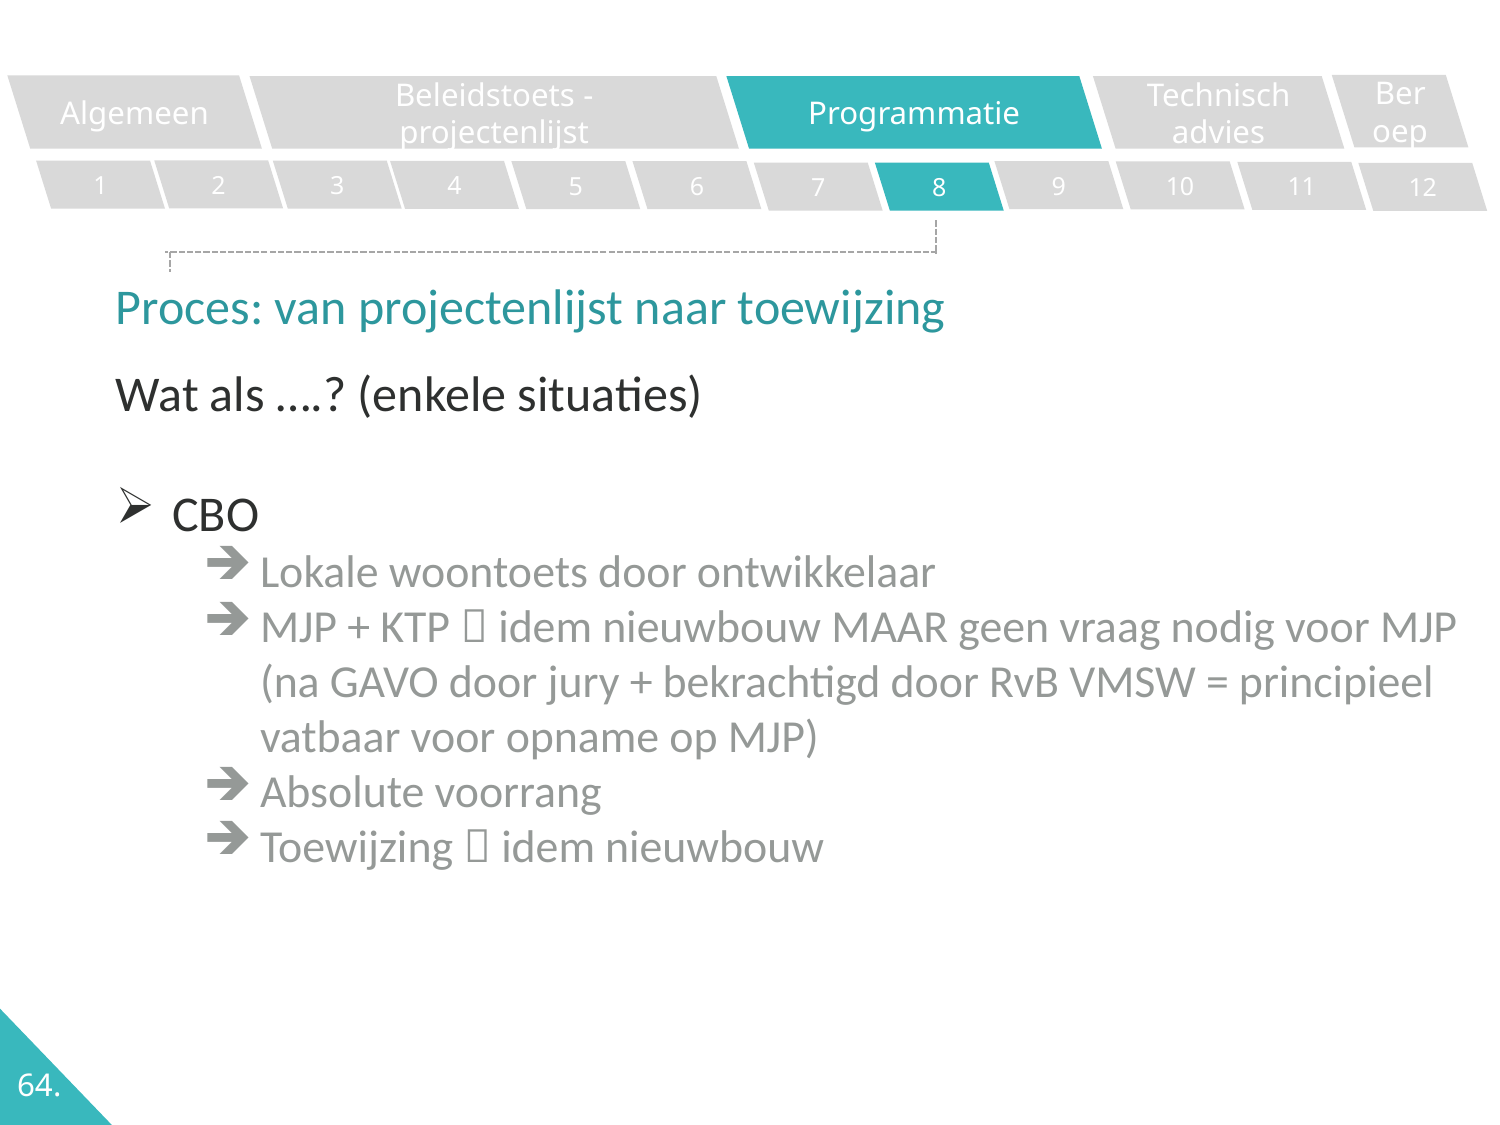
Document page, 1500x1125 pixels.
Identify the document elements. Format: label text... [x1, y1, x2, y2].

text_box 6 [631, 160, 763, 211]
text_box 9 [993, 160, 1125, 211]
list 64. [14, 1068, 64, 1110]
text_box 4 [388, 159, 521, 210]
text_box 11 [1235, 160, 1368, 211]
text_box 1 [34, 159, 167, 210]
text_box 7 [752, 161, 885, 212]
text_box 2 [152, 159, 285, 210]
text_box 5 [509, 160, 642, 211]
text_box 10 [1114, 160, 1246, 211]
text_box 12 [1356, 161, 1489, 212]
text_box 3 [271, 159, 404, 210]
text_box 8 [873, 161, 1006, 212]
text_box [165, 220, 938, 273]
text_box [7, 74, 1469, 149]
text_box Proces: van projectenlijst naar toewijzing Wat als ….? (enkele situaties) CBO Lokale woontoets door ontwikkelaar MJP + KTP  idem nieuwbouw MAAR geen vraag nodig voor MJP (na GAVO door jury + bekrachtigd door RvB VMSW = principieel vatbaar voor opname op MJP) Absolute voorrang Toewijzing  idem nieuwbouw [101, 266, 1480, 934]
